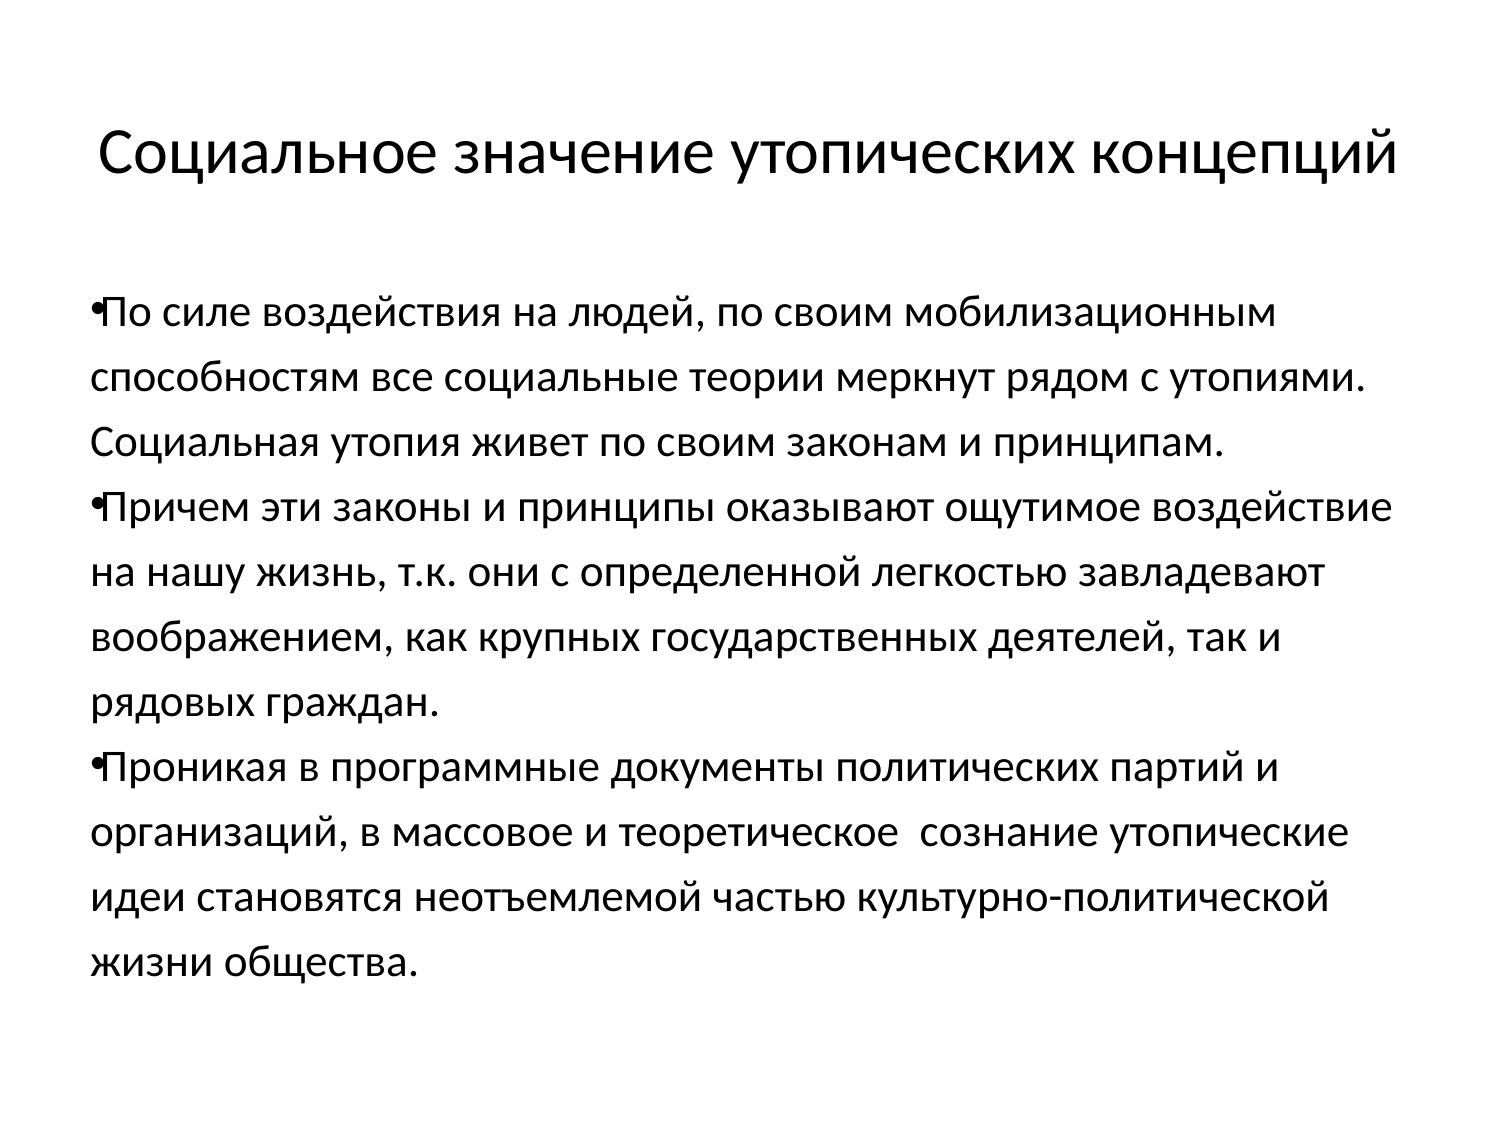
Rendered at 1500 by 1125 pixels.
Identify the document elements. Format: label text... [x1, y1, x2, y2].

list По силе воздействия на людей, по своим мобилизационным способностям все социальные теории меркнут рядом с утопиями. Социальная утопия живет по своим законам и принципам. Причем эти законы и принципы оказывают ощутимое воздействие на нашу жизнь, т.к. они с определенной легкостью завладевают воображением, как крупных государственных деятелей, так и рядовых граждан. Проникая в программные документы политических партий и организаций, в массовое и теоретическое сознание утопические идеи становятся неотъемлемой частью культурно-политической жизни общества. [75, 262, 1425, 1005]
title Социальное значение утопических концепций [75, 45, 1425, 233]
